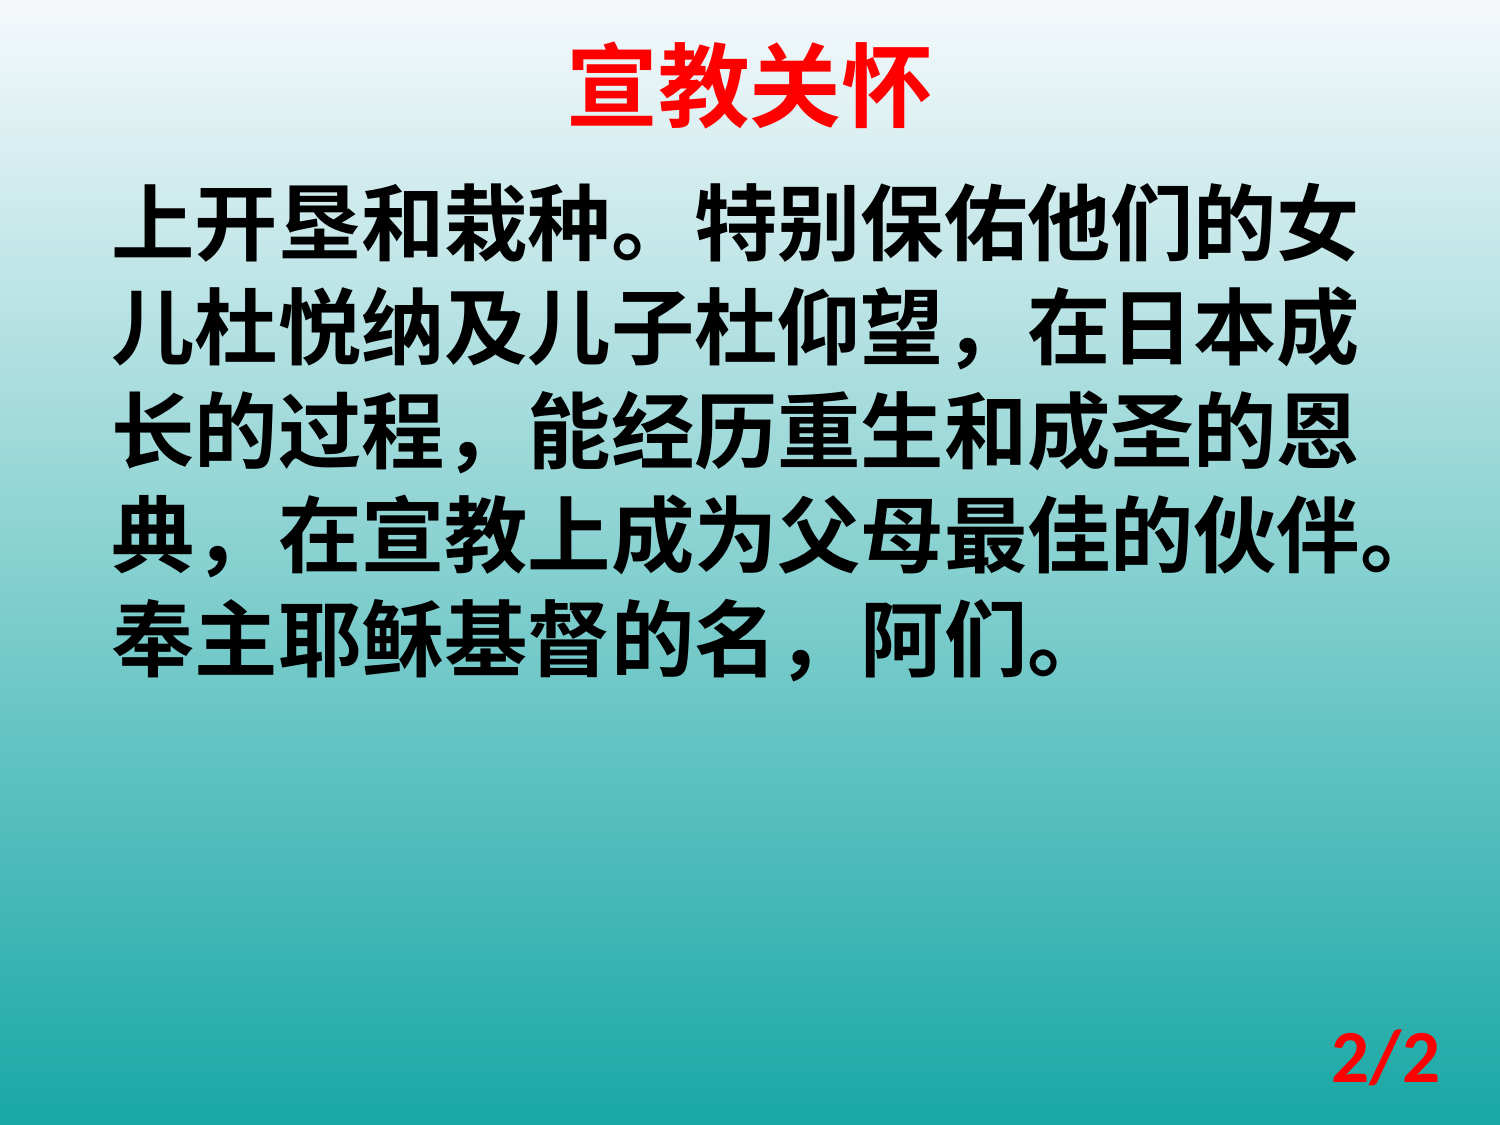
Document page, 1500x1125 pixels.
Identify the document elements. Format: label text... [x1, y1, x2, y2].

text_box 2/2 [1317, 1000, 1473, 1105]
list 上开垦和栽种。特别保佑他们的女儿杜悦纳及儿子杜仰望，在日本成长的过程，能经历重生和成圣的恩典，在宣教上成为父母最佳的伙伴。奉主耶稣基督的名，阿们。 [96, 159, 1452, 1086]
text_box 宣教关怀 [0, 31, 1500, 137]
